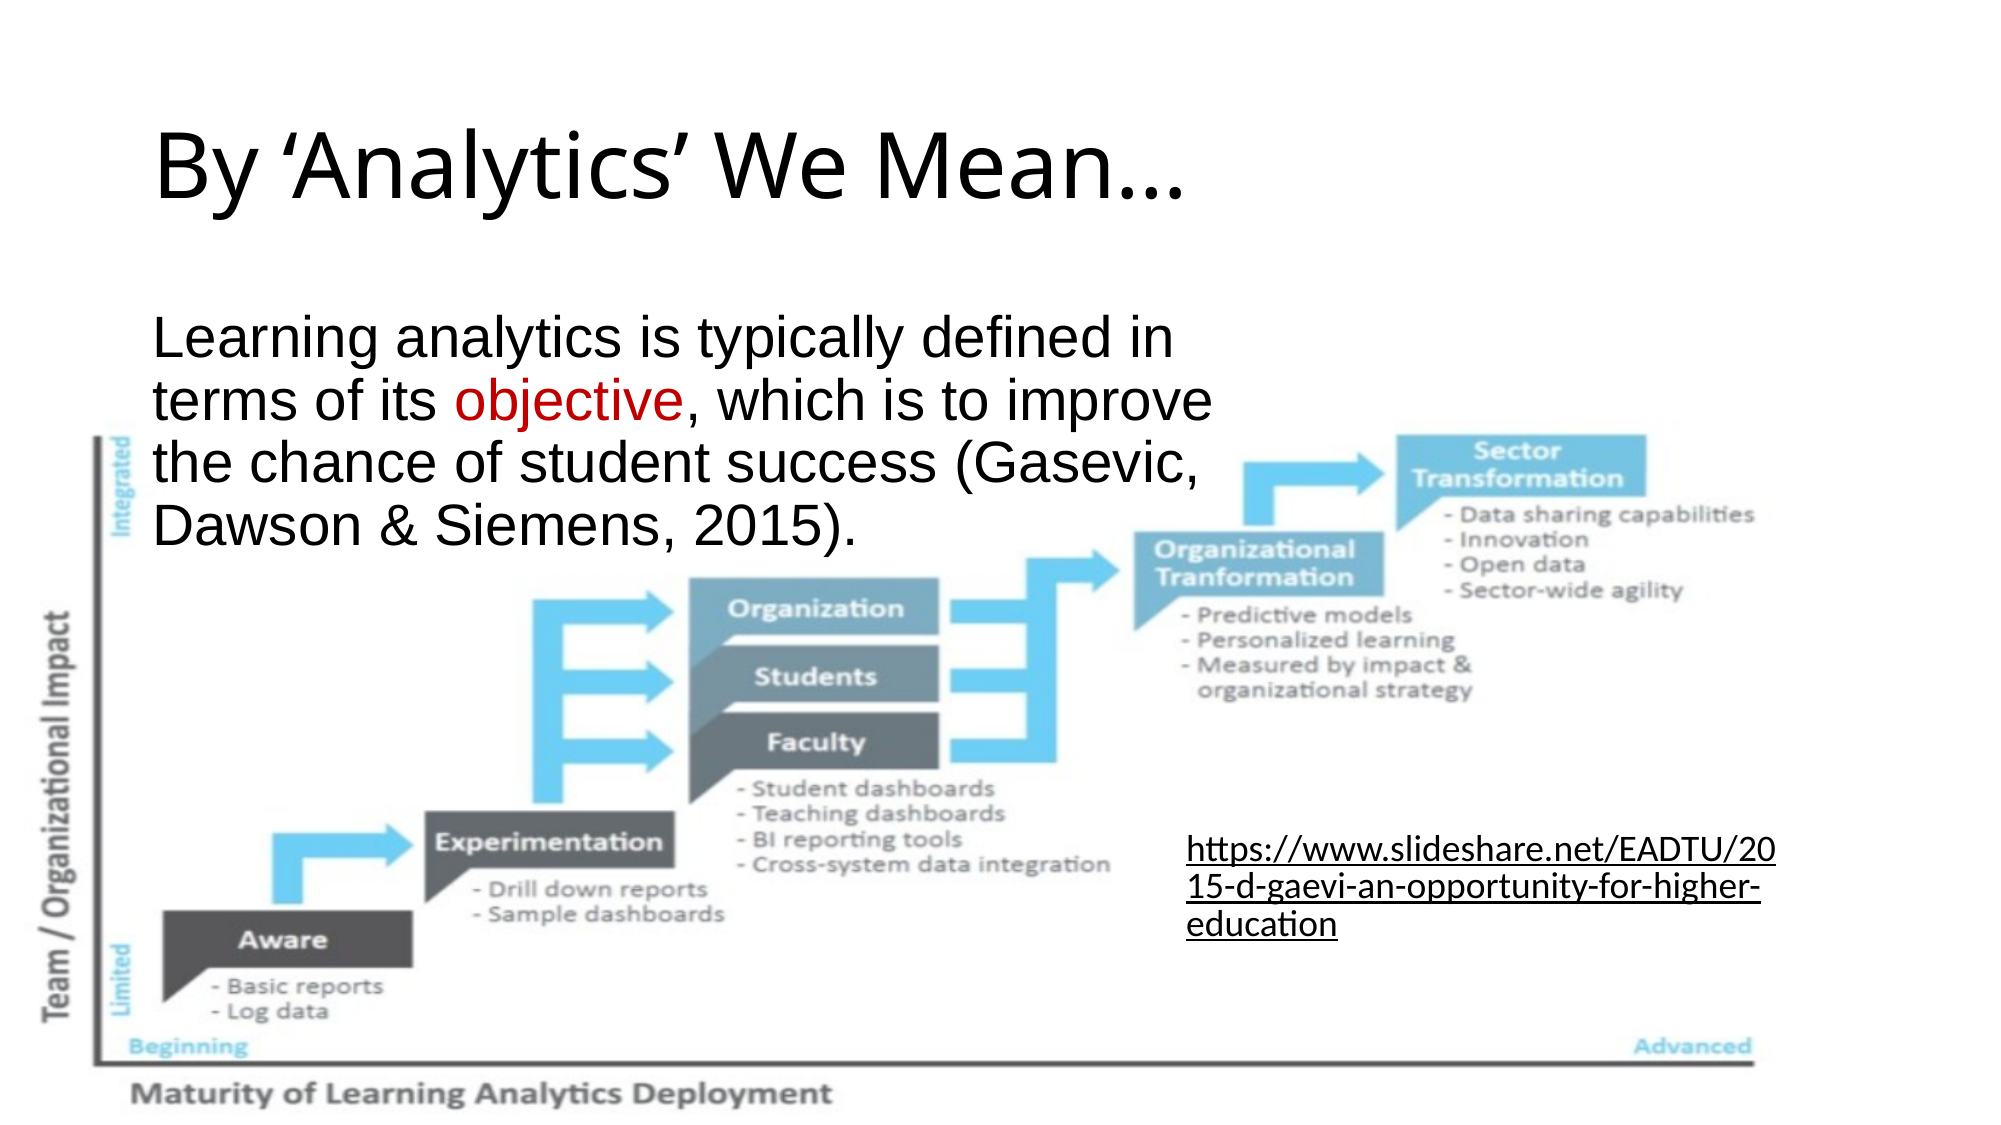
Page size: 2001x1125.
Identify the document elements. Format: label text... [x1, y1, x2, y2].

picture [0, 322, 1814, 1125]
list Learning analytics is typically defined in terms of its objective, which is to improve the chance of student success (Gasevic, Dawson & Siemens, 2015). [137, 299, 1318, 322]
title By ‘Analytics’ We Mean… [137, 59, 1863, 278]
